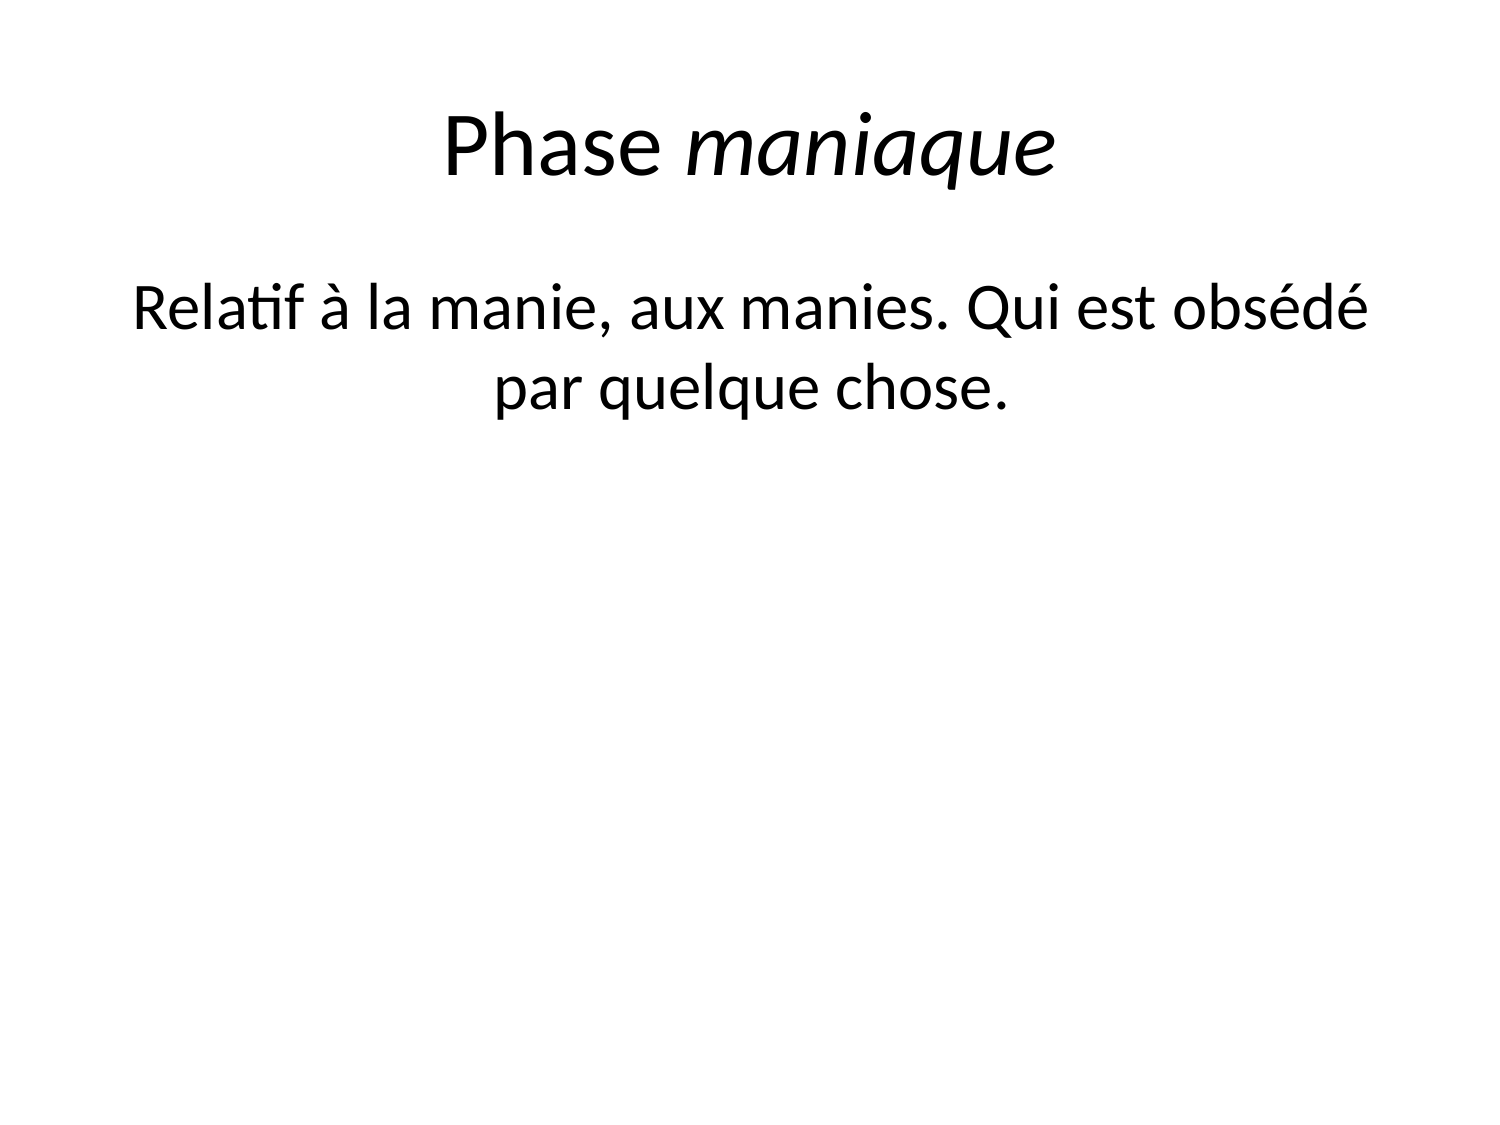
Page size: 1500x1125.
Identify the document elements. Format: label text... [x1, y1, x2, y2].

title Phase maniaque [75, 45, 1425, 233]
list Relatif à la manie, aux manies. Qui est obsédé par quelque chose. [76, 255, 1427, 998]
